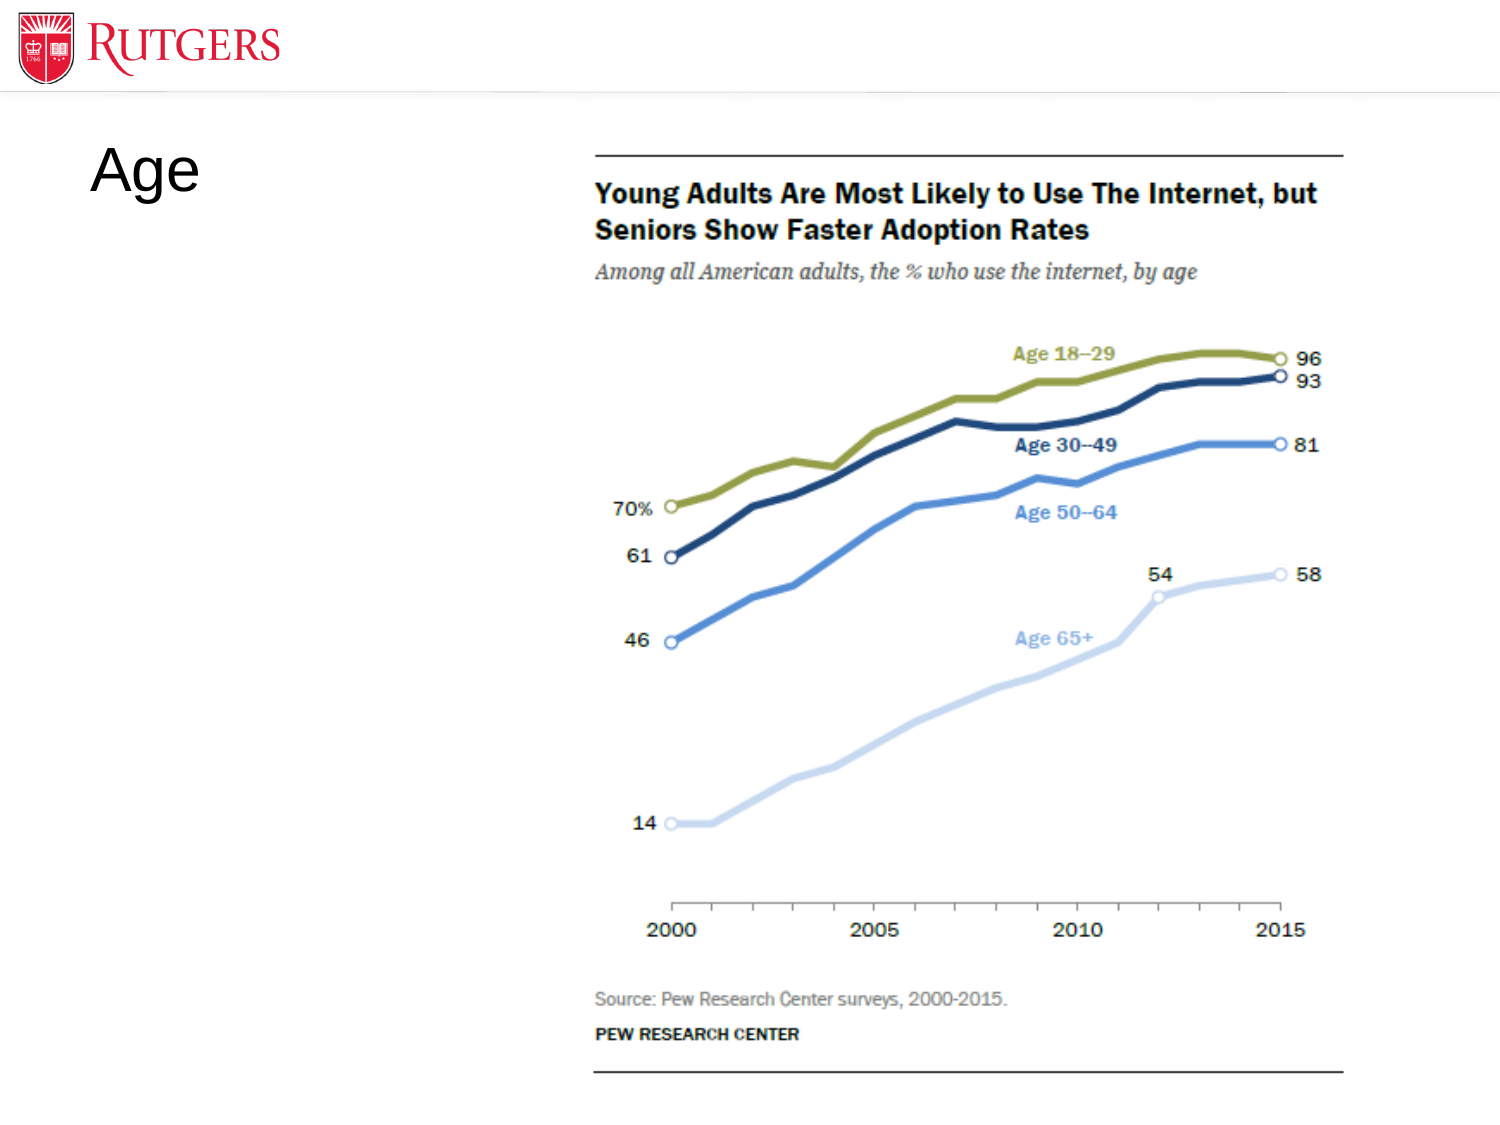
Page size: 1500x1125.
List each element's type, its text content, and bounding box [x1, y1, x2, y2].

title Age [75, 99, 1425, 233]
picture [567, 114, 1426, 1114]
